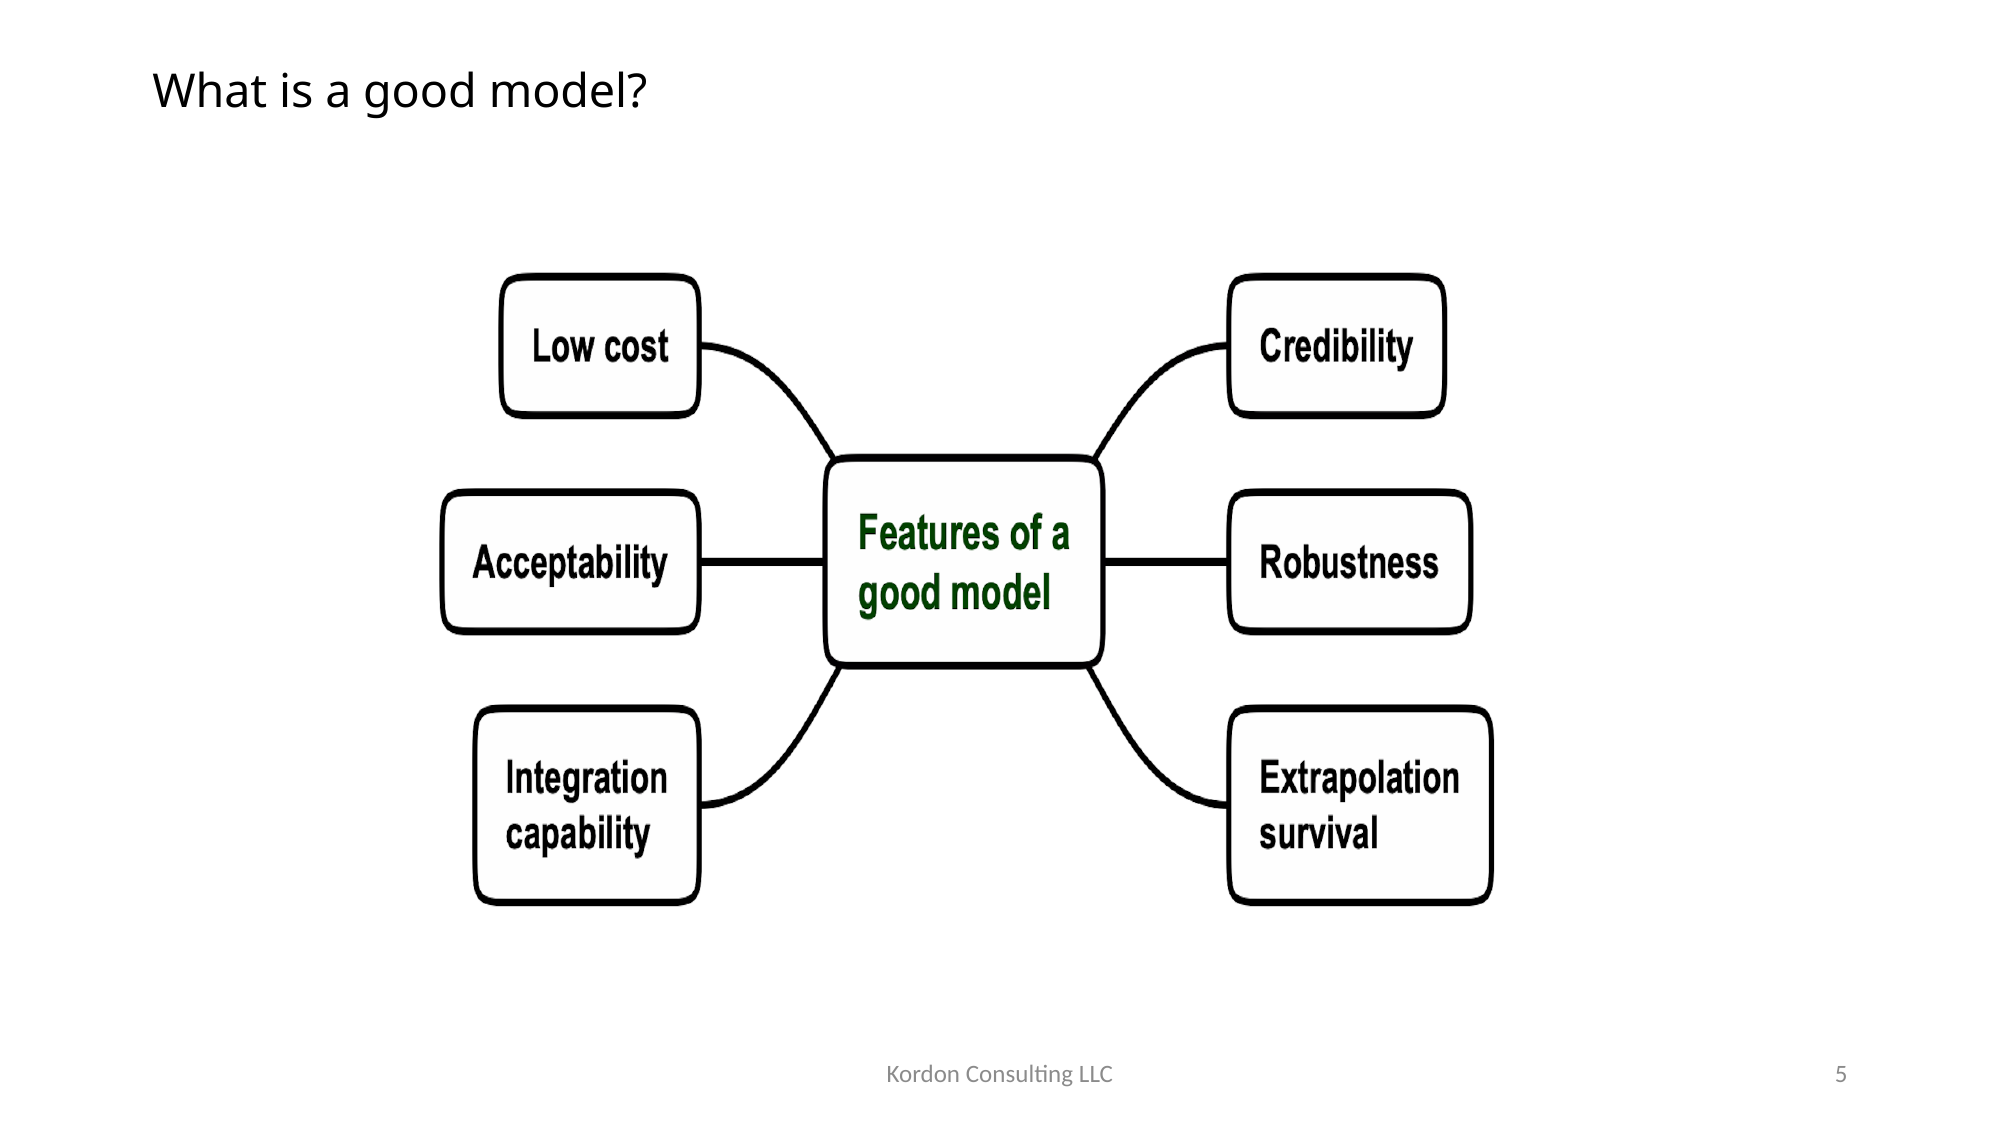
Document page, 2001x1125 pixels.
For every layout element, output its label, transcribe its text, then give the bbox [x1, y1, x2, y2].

footer Kordon Consulting LLC [662, 1042, 1338, 1103]
title What is a good model? [137, 59, 1863, 126]
picture [438, 259, 1502, 925]
slide_number 5 [1412, 1042, 1863, 1103]
